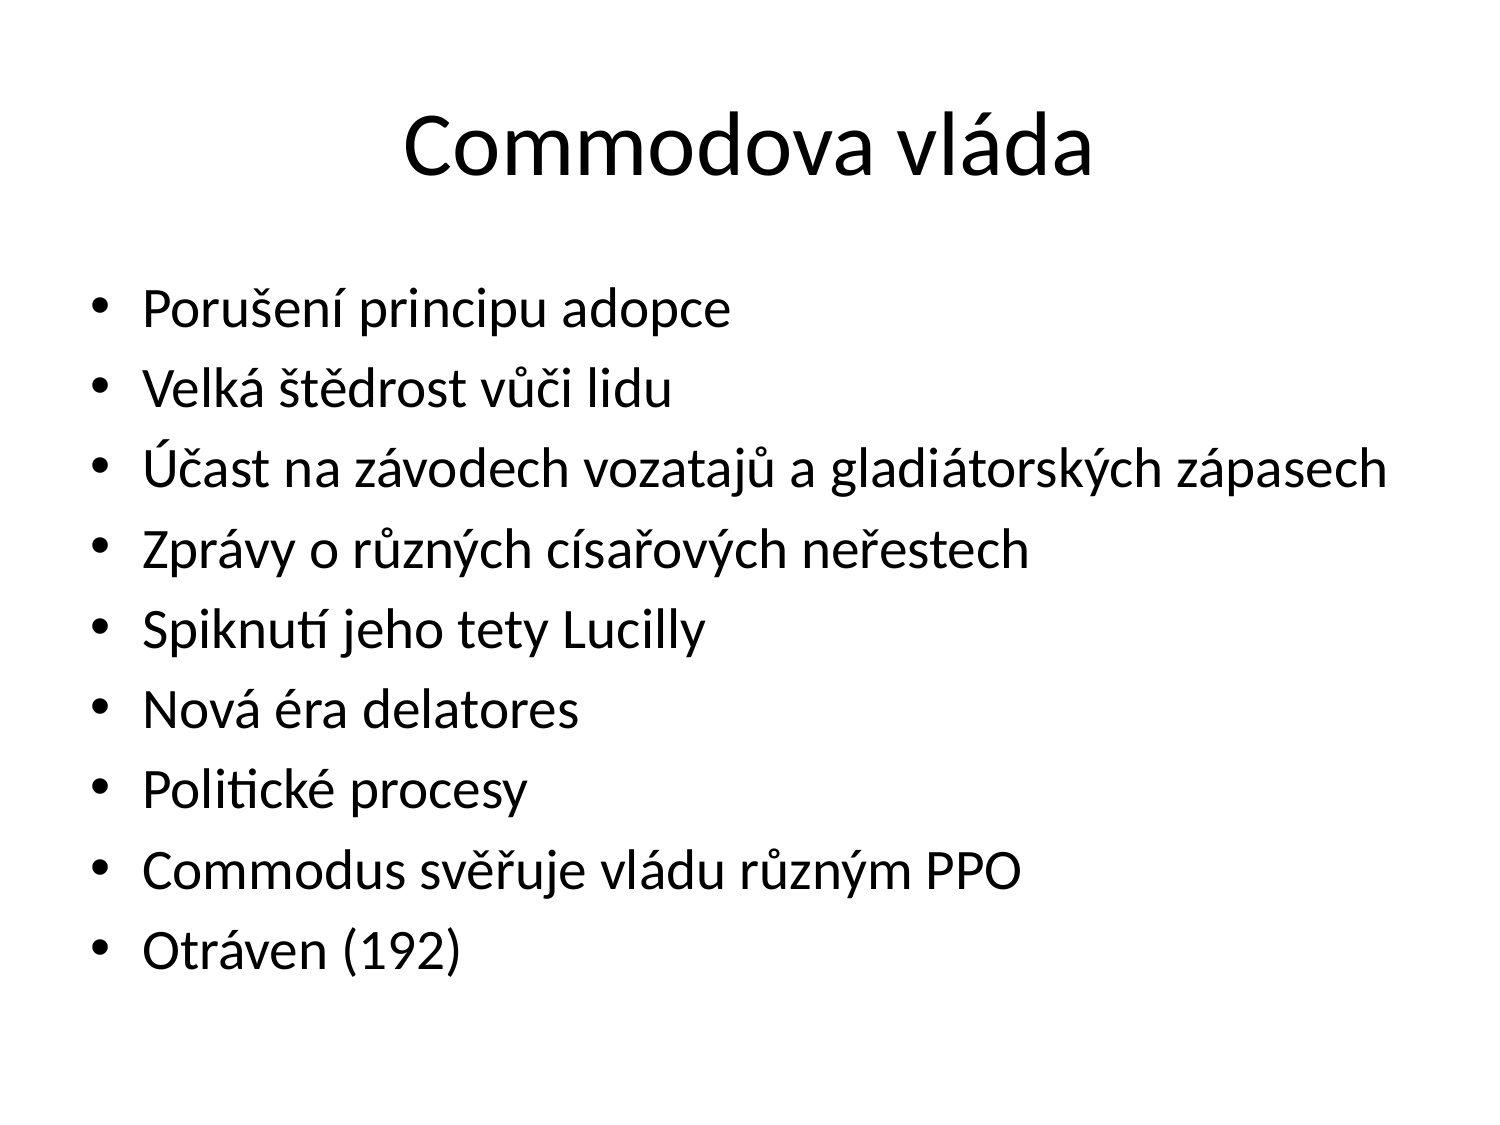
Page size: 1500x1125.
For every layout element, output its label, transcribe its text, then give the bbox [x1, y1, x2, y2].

list Porušení principu adopce Velká štědrost vůči lidu Účast na závodech vozatajů a gladiátorských zápasech Zprávy o různých císařových neřestech Spiknutí jeho tety Lucilly Nová éra delatores Politické procesy Commodus svěřuje vládu různým PPO Otráven (192) [75, 262, 1425, 1005]
title Commodova vláda [75, 45, 1425, 233]
